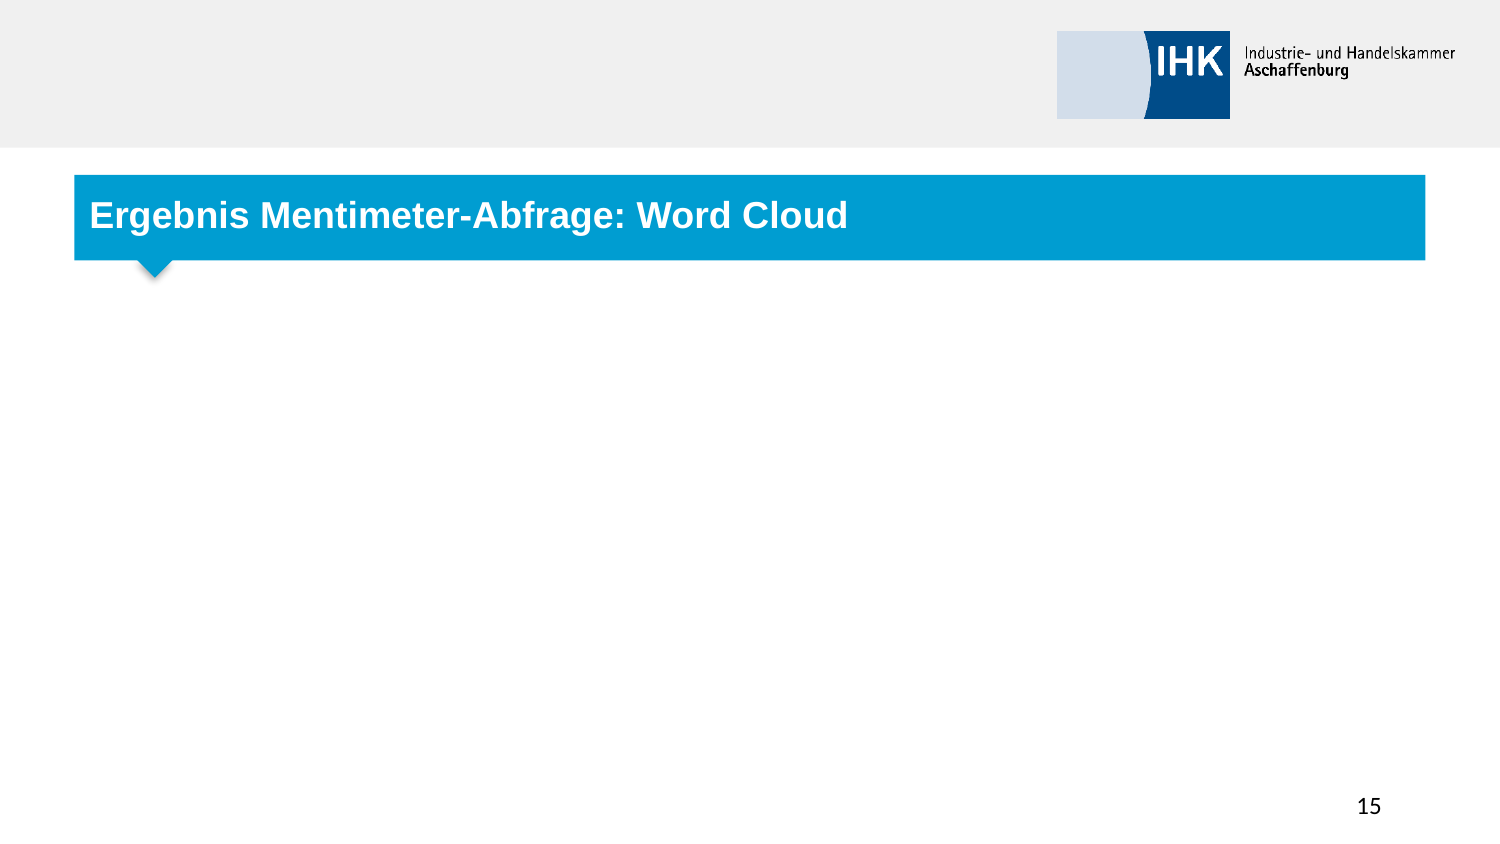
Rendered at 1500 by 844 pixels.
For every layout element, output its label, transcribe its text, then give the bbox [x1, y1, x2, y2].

list Ergebnis Mentimeter-Abfrage: Word Cloud [74, 174, 1426, 261]
picture [1057, 31, 1455, 119]
slide_number 15 [1059, 782, 1397, 828]
